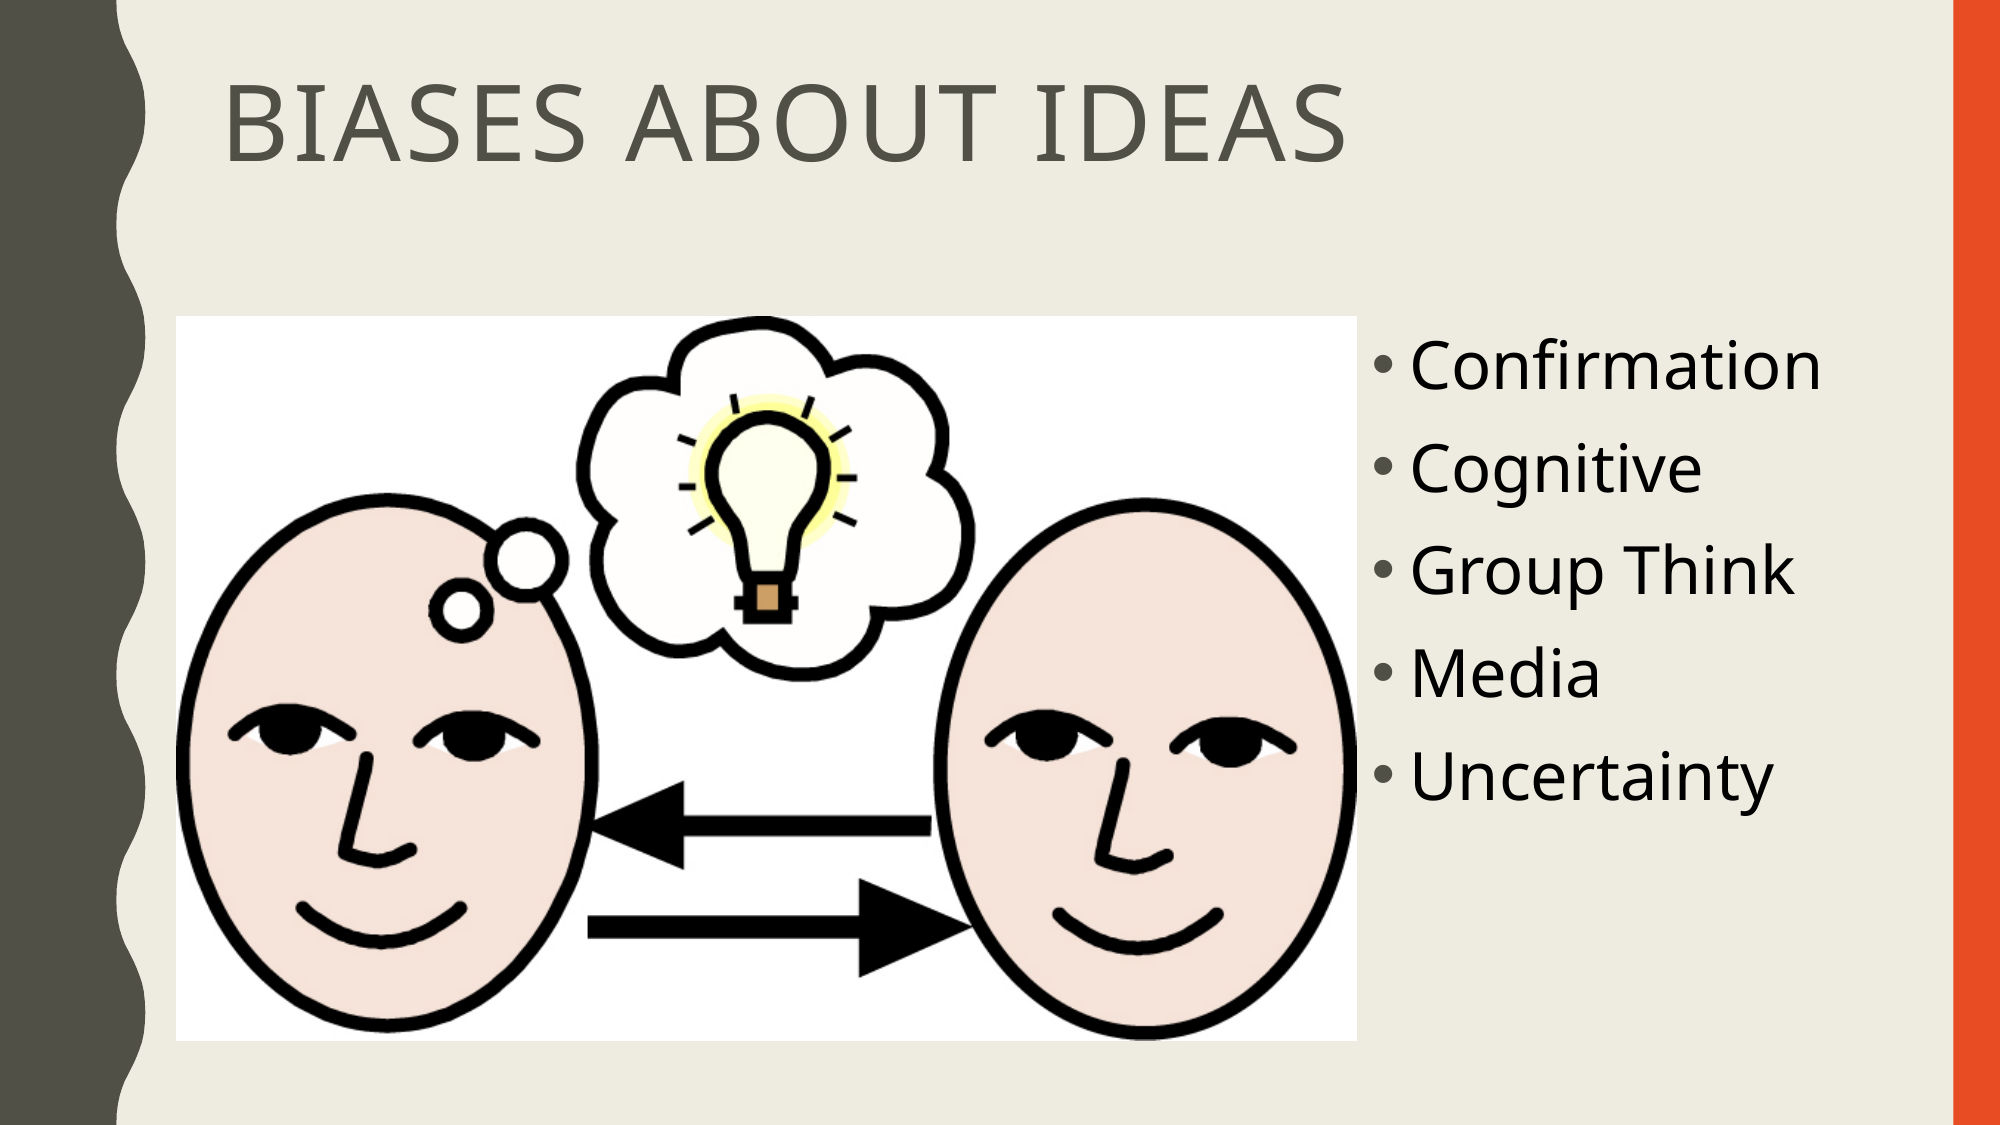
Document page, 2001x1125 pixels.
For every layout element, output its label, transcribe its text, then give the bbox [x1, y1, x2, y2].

list Confirmation Cognitive Group Think Media Uncertainty [1356, 307, 1875, 1042]
title Biases about ideas [205, 62, 1875, 308]
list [176, 316, 1357, 1041]
